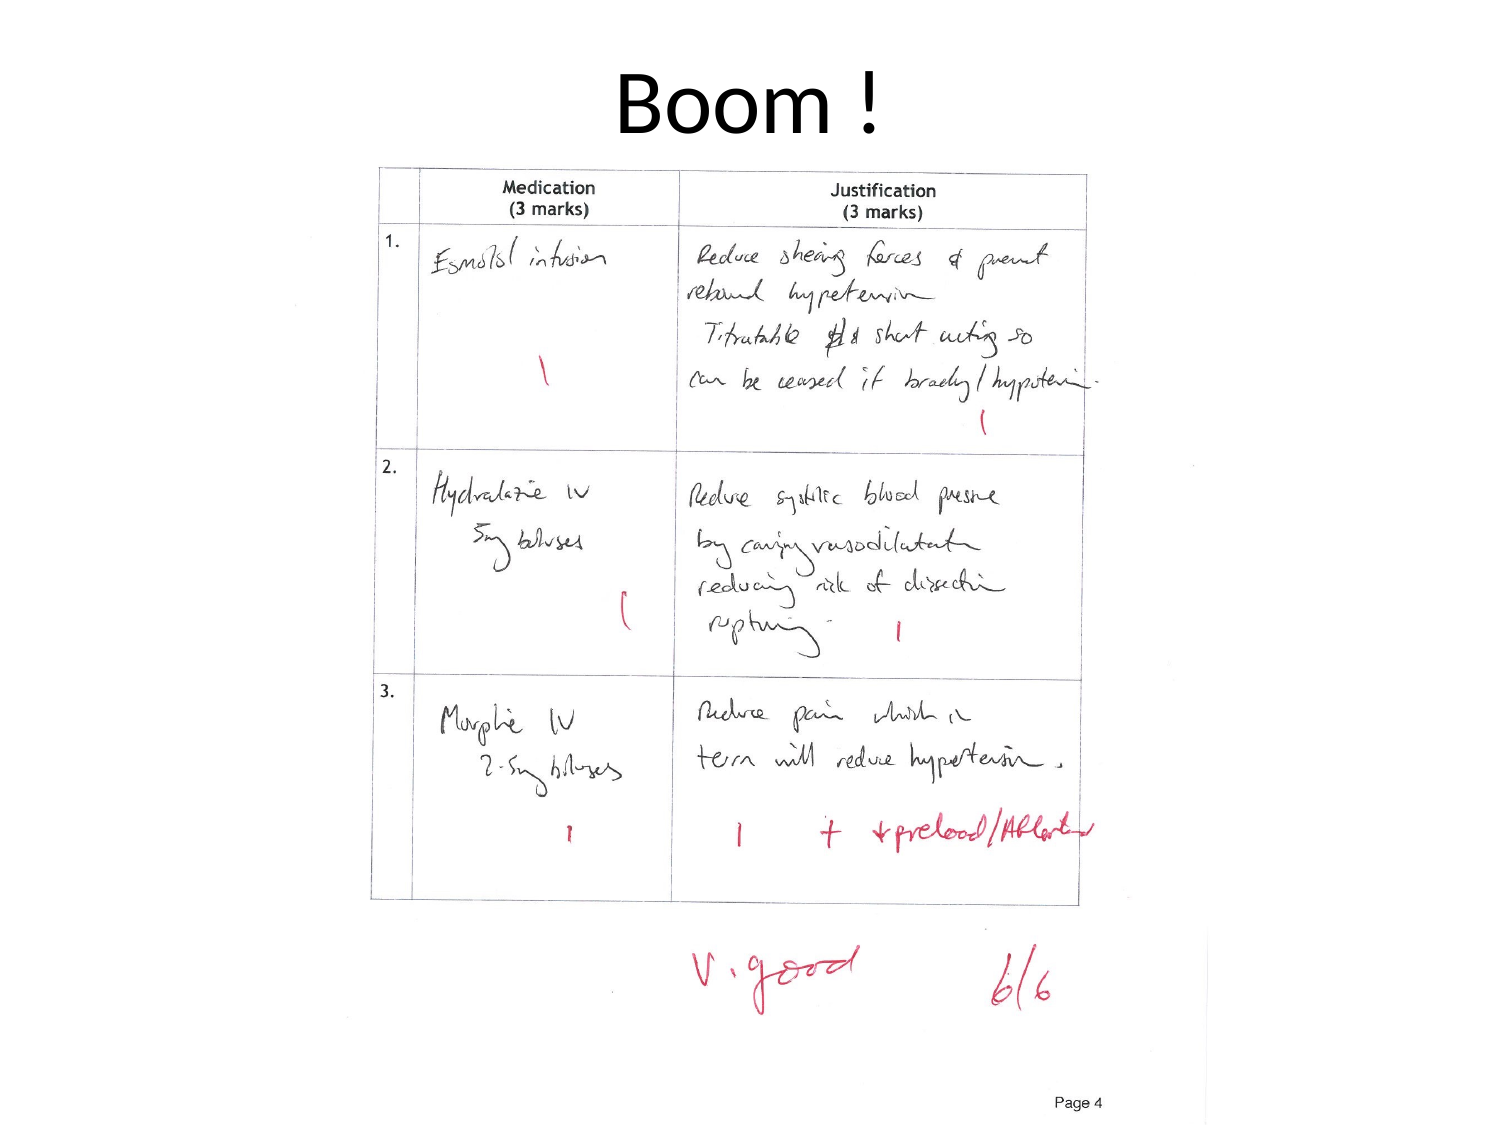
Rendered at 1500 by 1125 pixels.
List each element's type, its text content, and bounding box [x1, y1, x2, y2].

picture [289, 157, 1210, 1125]
title Boom ! [74, 2, 1426, 192]
